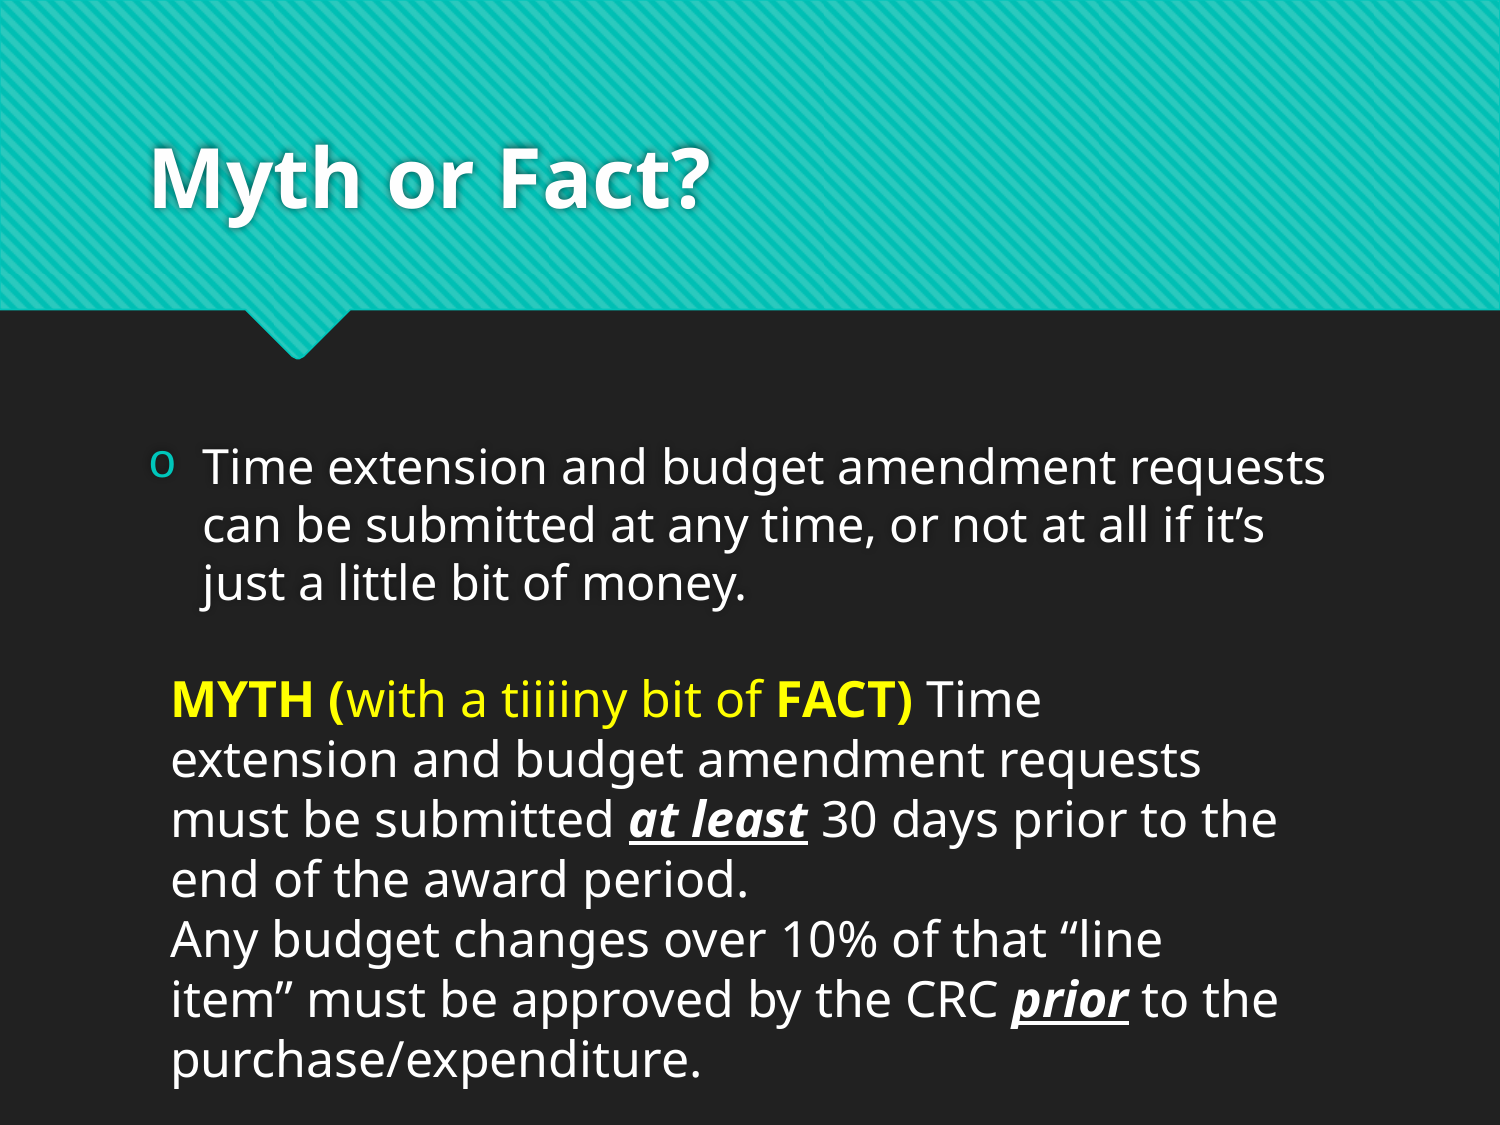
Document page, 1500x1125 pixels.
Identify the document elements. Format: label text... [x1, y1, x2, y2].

list Time extension and budget amendment requests can be submitted at any time, or not at all if it’s just a little bit of money. [132, 427, 1368, 619]
text_box MYTH (with a tiiiiny bit of FACT) Time extension and budget amendment requests must be submitted at least 30 days prior to the end of the award period. Any budget changes over 10% of that “line item” must be approved by the CRC prior to the purchase/expenditure. [155, 659, 1300, 1095]
title Myth or Fact? [132, 73, 1368, 233]
